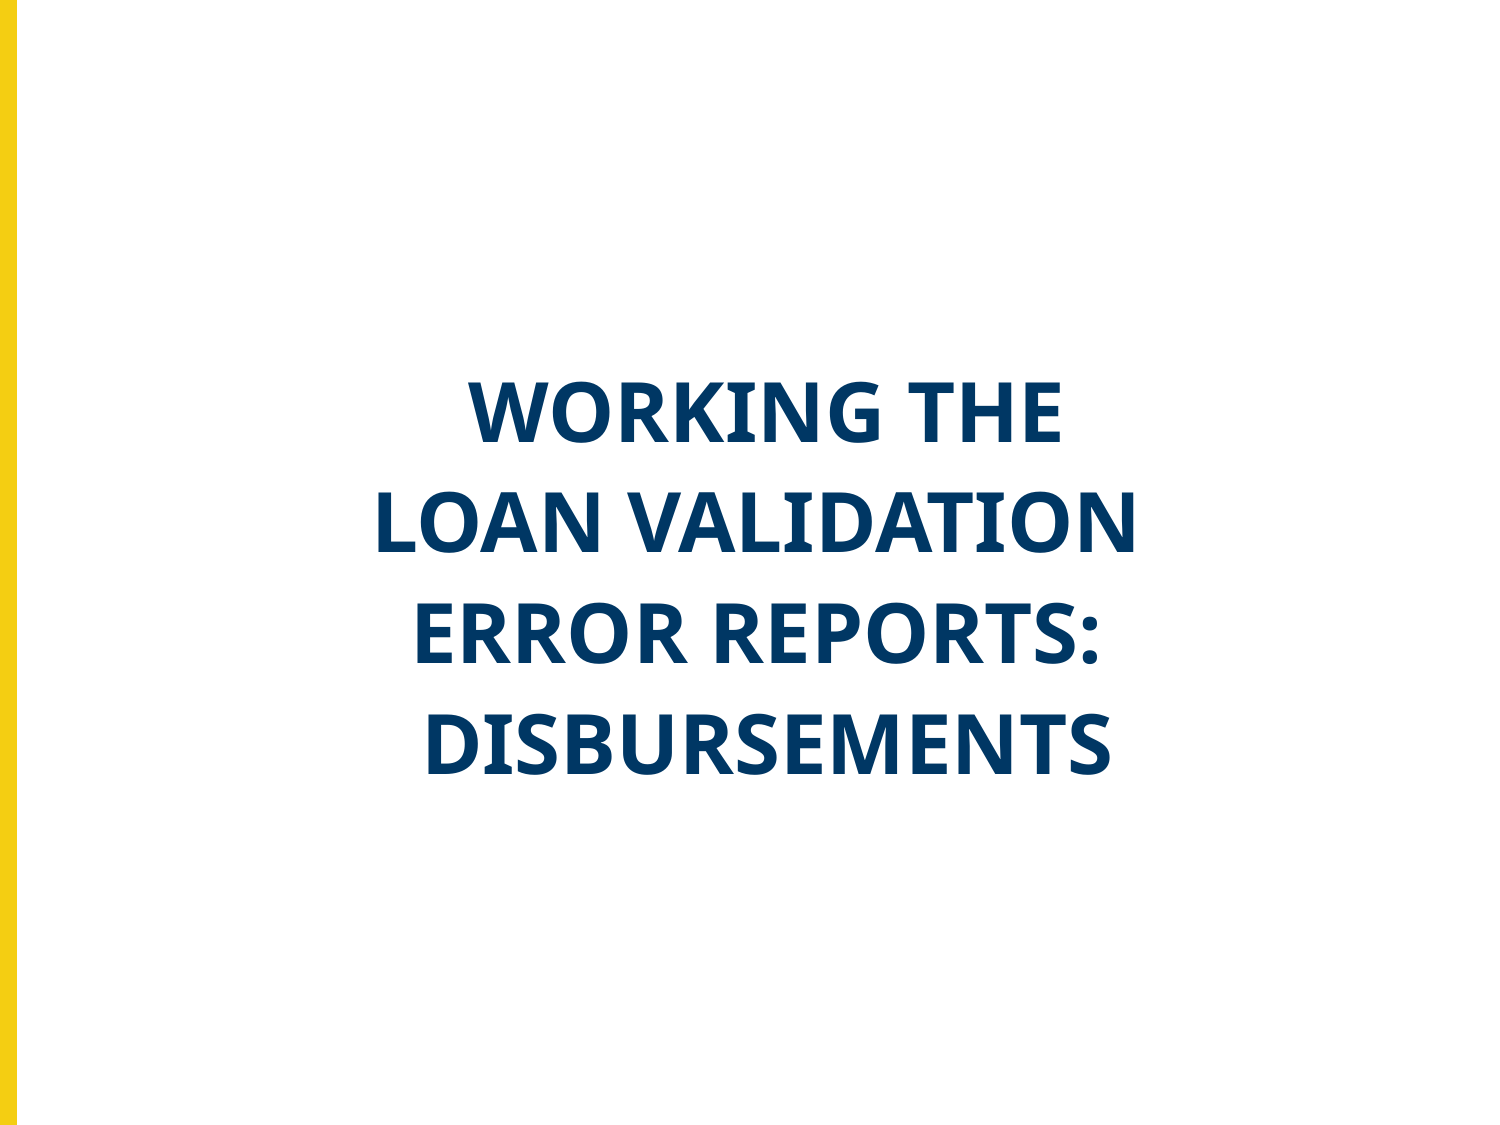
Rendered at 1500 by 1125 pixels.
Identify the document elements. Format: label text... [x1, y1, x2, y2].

list WORKING THE LOAN VALIDATION ERROR REPORTS: DISBURSEMENTS [52, 20, 1483, 870]
